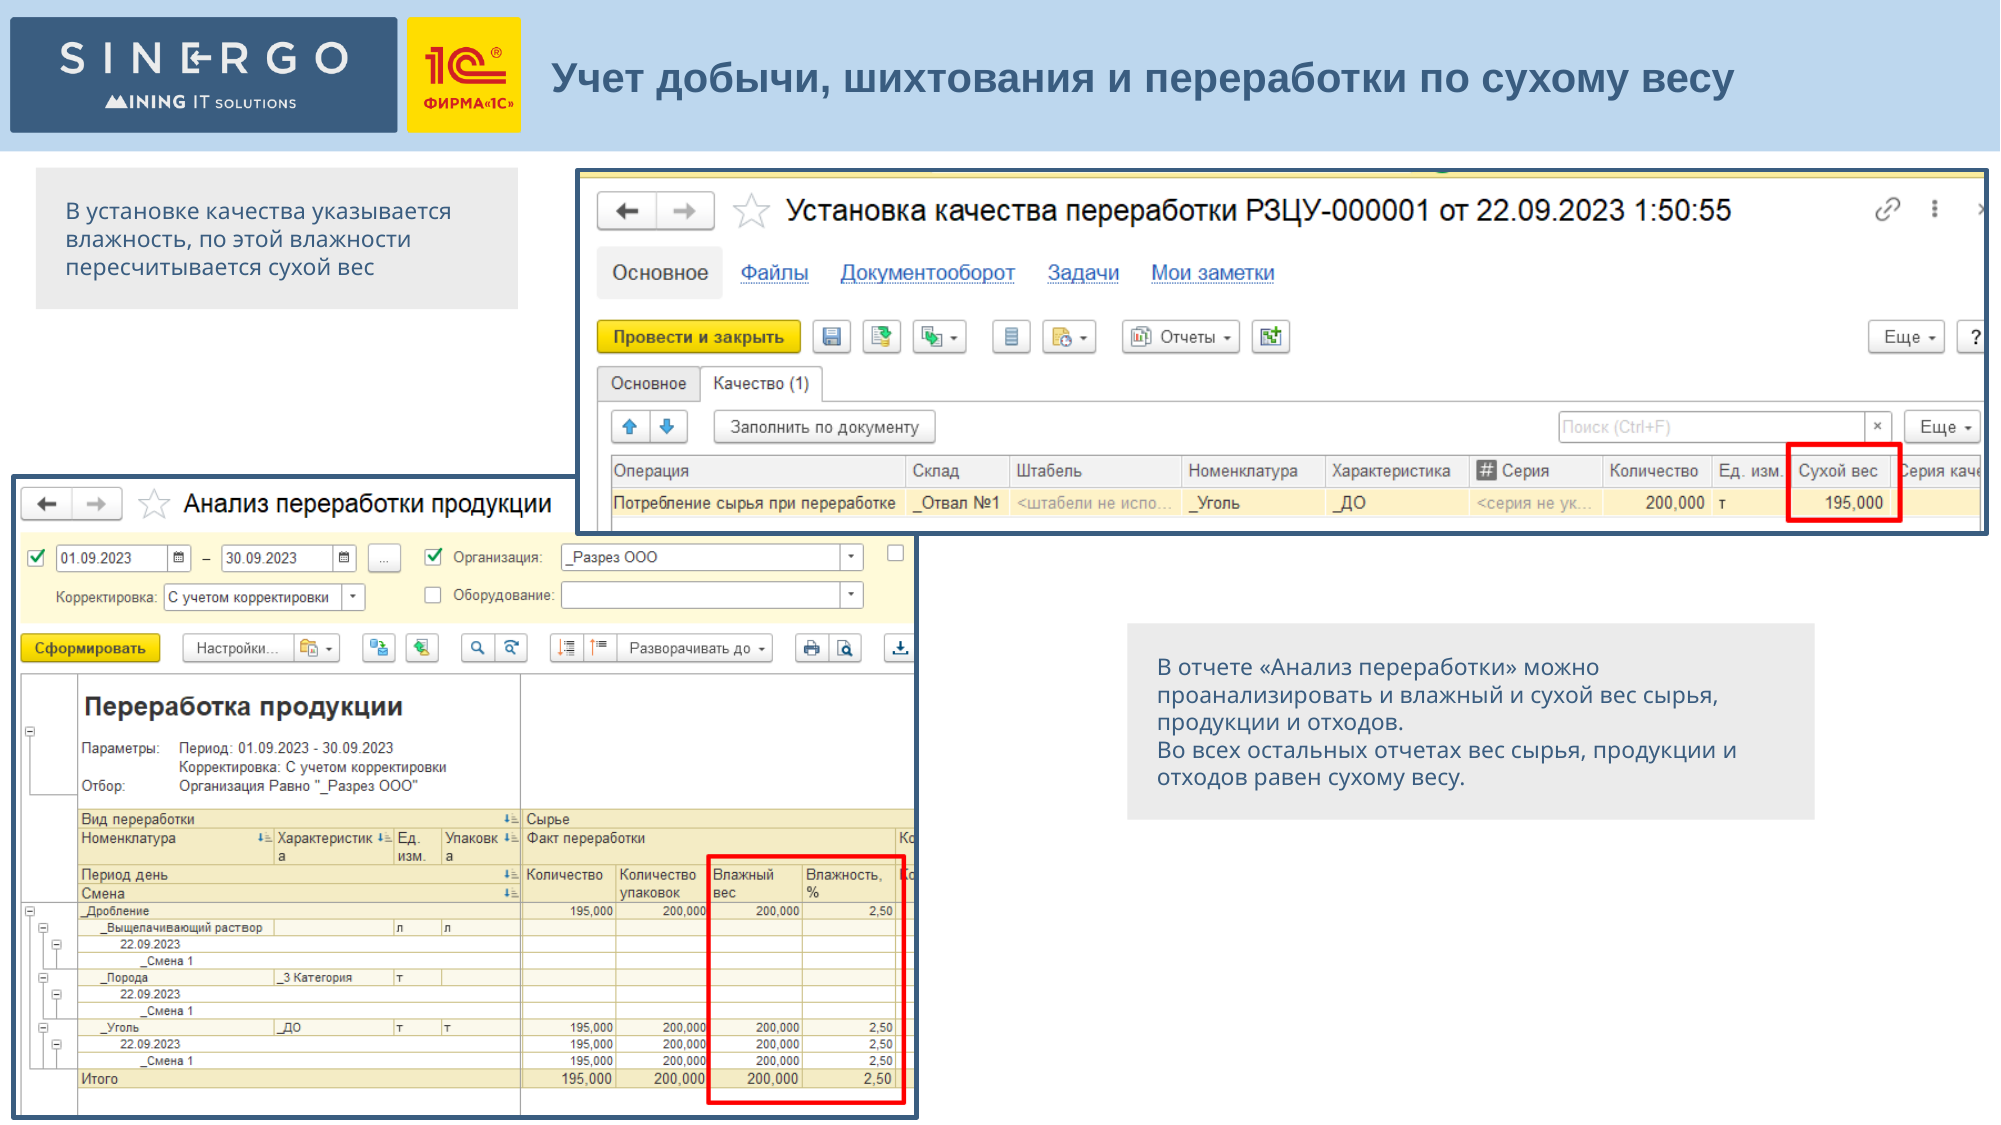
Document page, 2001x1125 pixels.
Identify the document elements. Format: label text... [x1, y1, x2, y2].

text_box В отчете «Анализ переработки» можно проанализировать и влажный и сухой вес сырья, продукции и отходов. Во всех остальных отчетах вес сырья, продукции и отходов равен сухому весу. [1127, 623, 1815, 820]
text_box Учет добычи, шихтования и переработки по сухому весу [536, 25, 1985, 132]
picture [15, 172, 1985, 1115]
text_box В установке качества указывается влажность, по этой влажности пересчитывается сухой вес [35, 167, 518, 310]
picture [10, 17, 521, 133]
